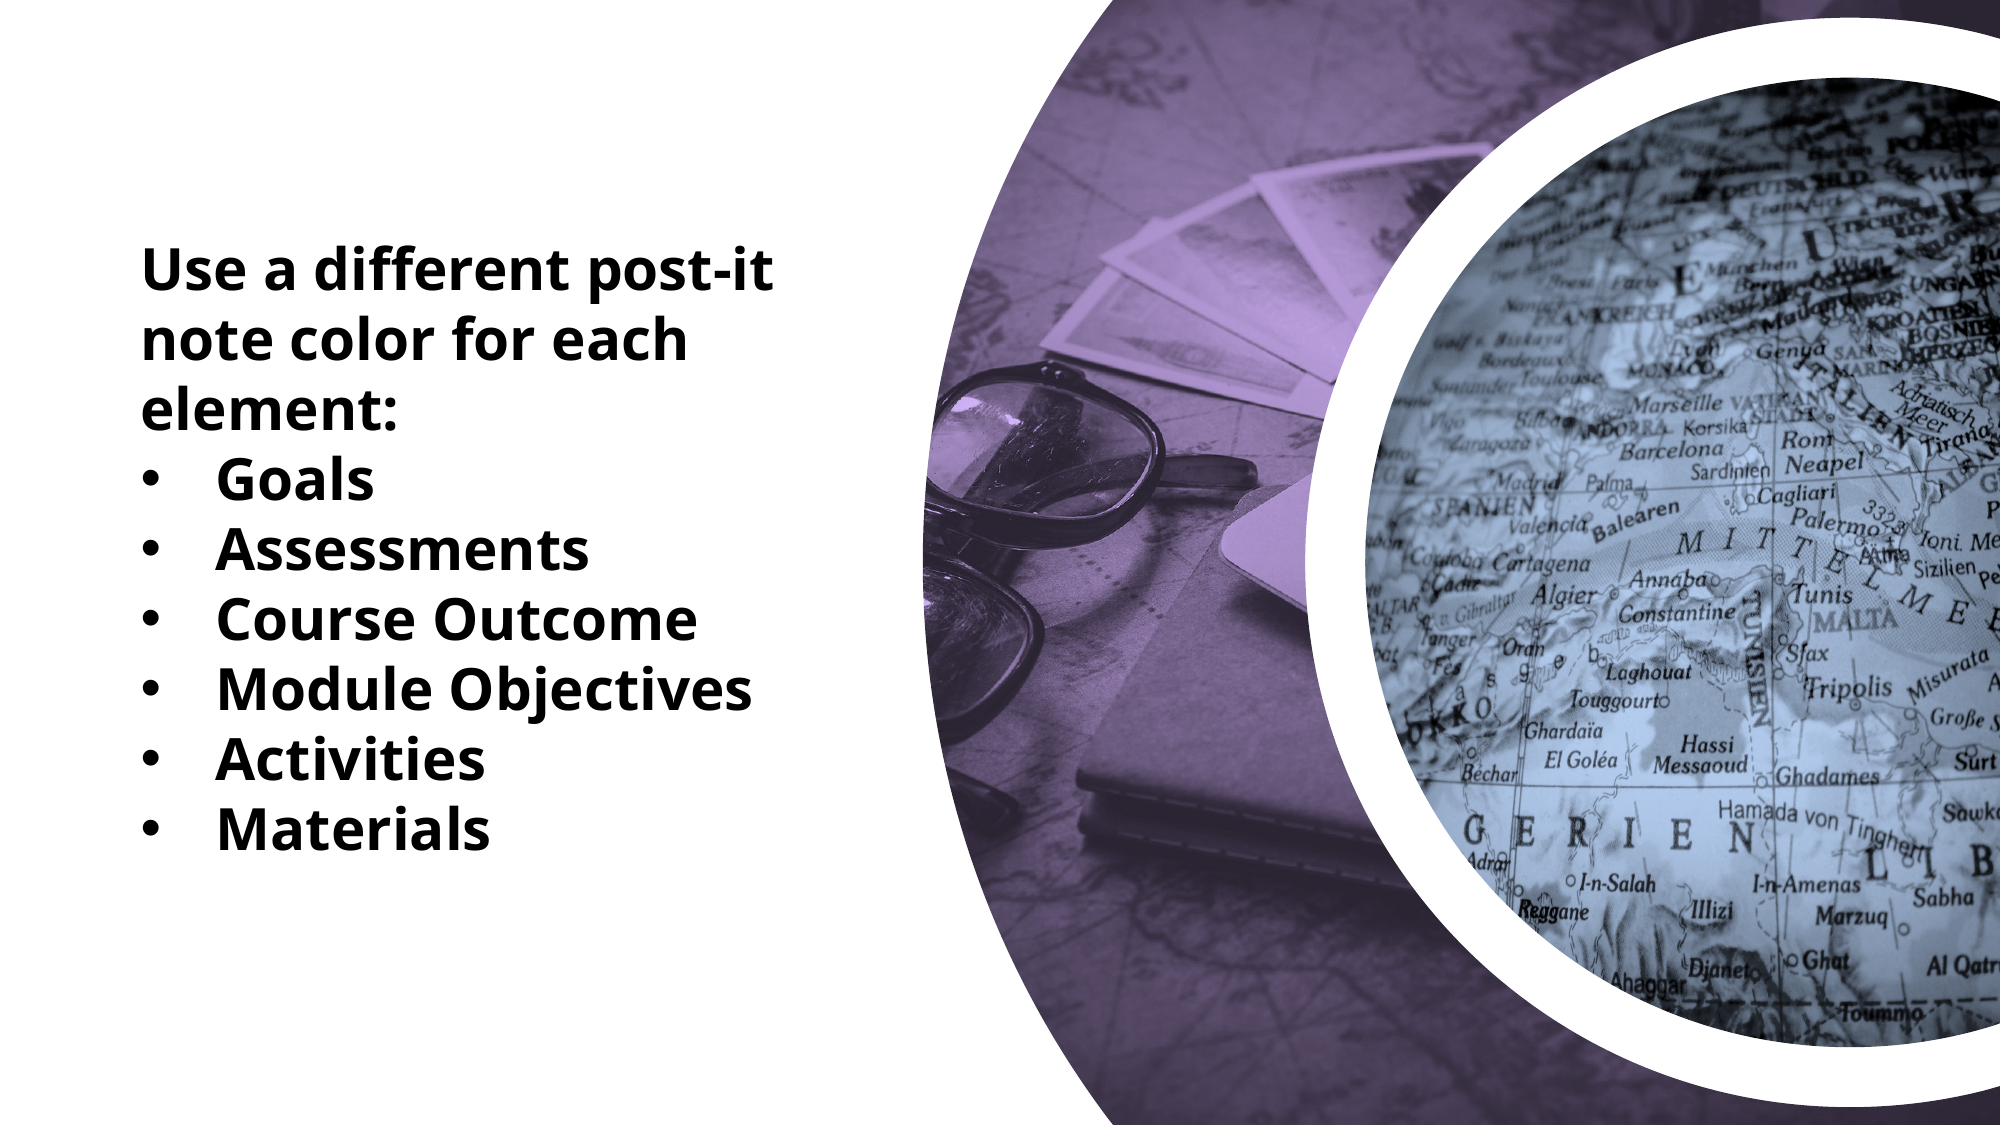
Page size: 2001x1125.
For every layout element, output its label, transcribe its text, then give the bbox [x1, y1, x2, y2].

picture [922, 0, 2000, 1125]
text_box Use a different post-it note color for each element: Goals Assessments Course Outcome Module Objectives Activities Materials [140, 224, 811, 870]
